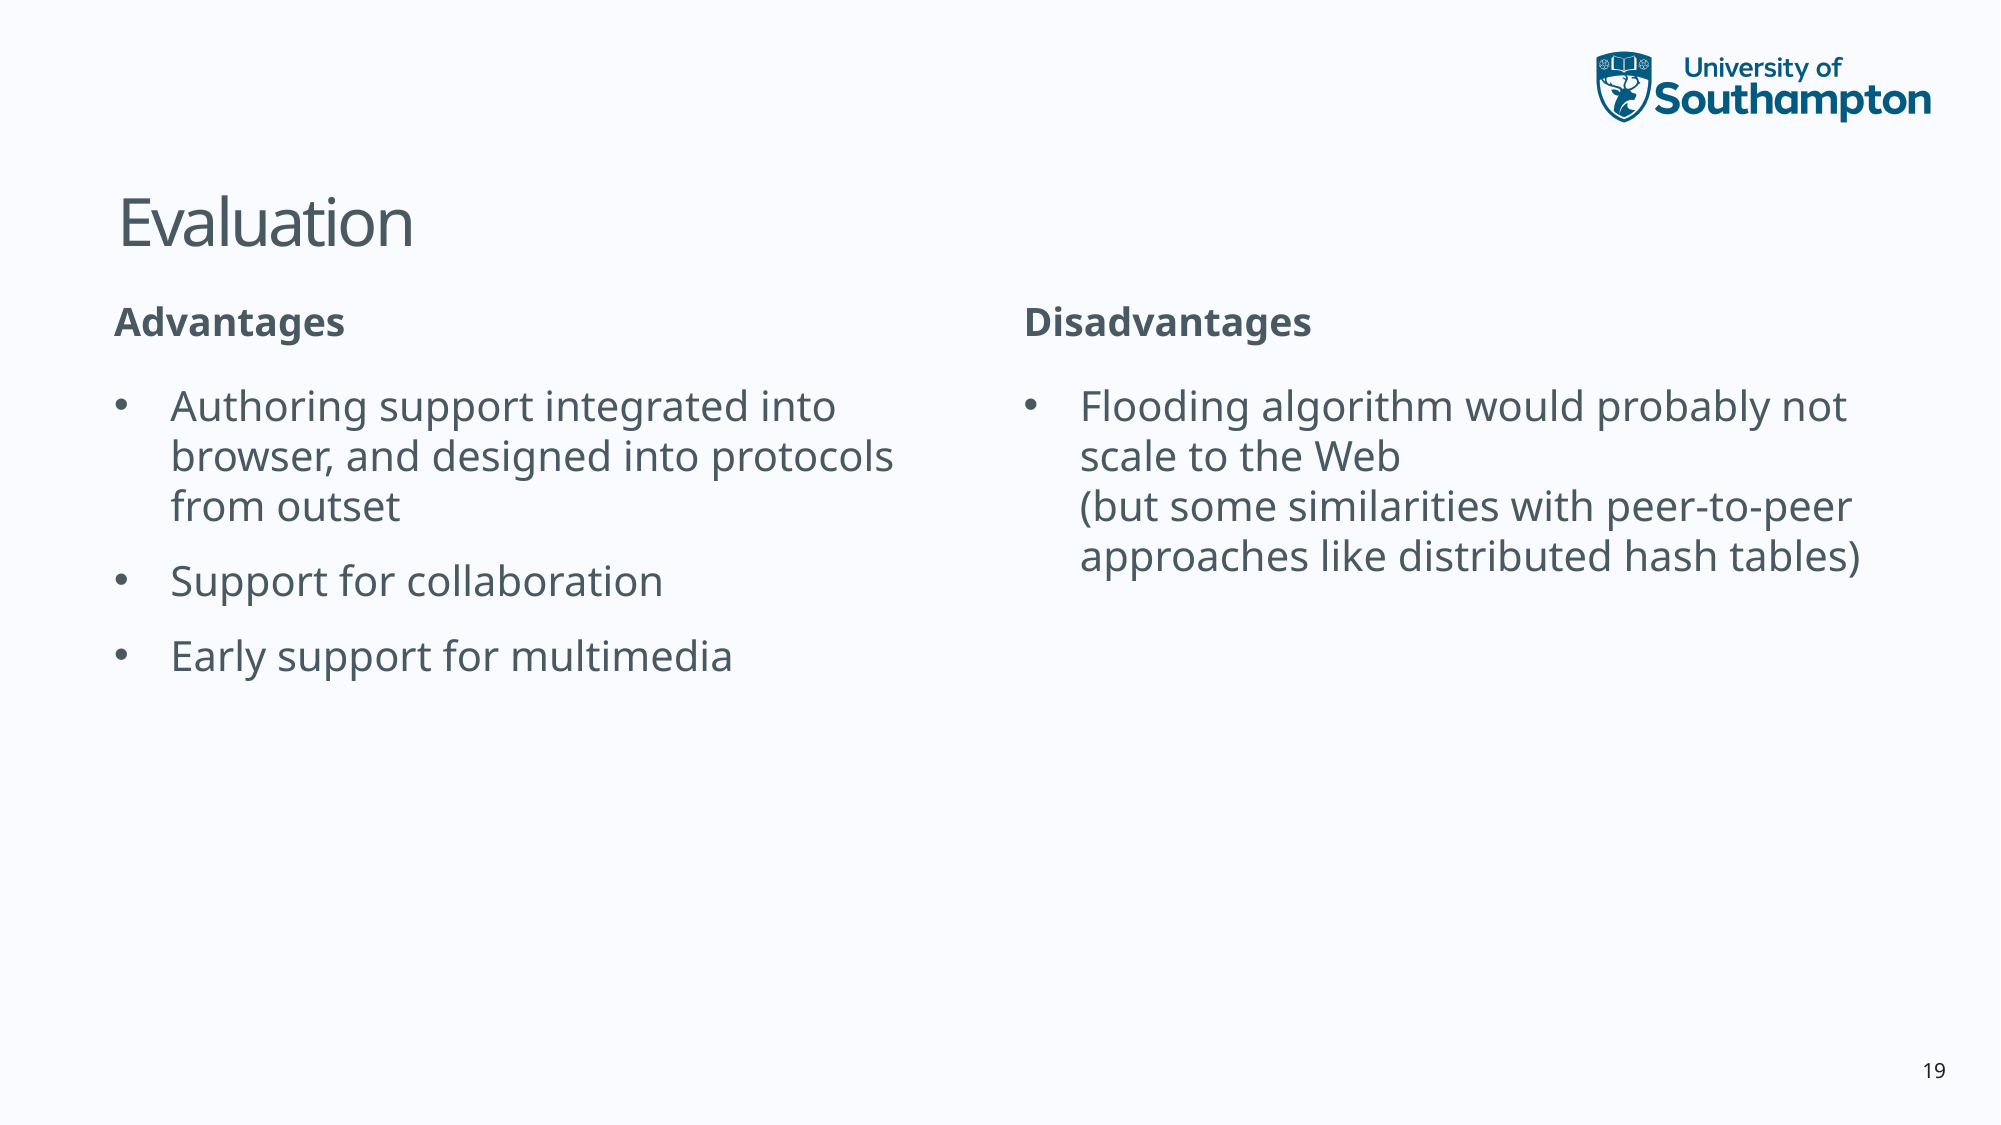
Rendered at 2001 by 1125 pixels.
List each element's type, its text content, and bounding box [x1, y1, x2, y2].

picture [1758, 97, 1766, 113]
picture [1626, 78, 1648, 111]
picture [1607, 76, 1624, 88]
picture [1847, 97, 1857, 108]
list Advantages [102, 290, 989, 350]
picture [1730, 97, 1736, 113]
list Disadvantages [1011, 290, 1898, 350]
list Flooding algorithm would probably not scale to the Web (but some similarities with peer-to-peer approaches like distributed hash tables) [1011, 373, 1898, 1024]
title Evaluation [102, 113, 1882, 268]
picture [1808, 97, 1815, 113]
list Authoring support integrated into browser, and designed into protocols from outset Support for collaboration Early support for multimedia [102, 373, 989, 1024]
picture [1527, 0, 2000, 220]
picture [1782, 97, 1791, 108]
picture [1823, 97, 1830, 113]
picture [1626, 76, 1636, 88]
picture [1689, 97, 1698, 108]
picture [1600, 80, 1617, 111]
